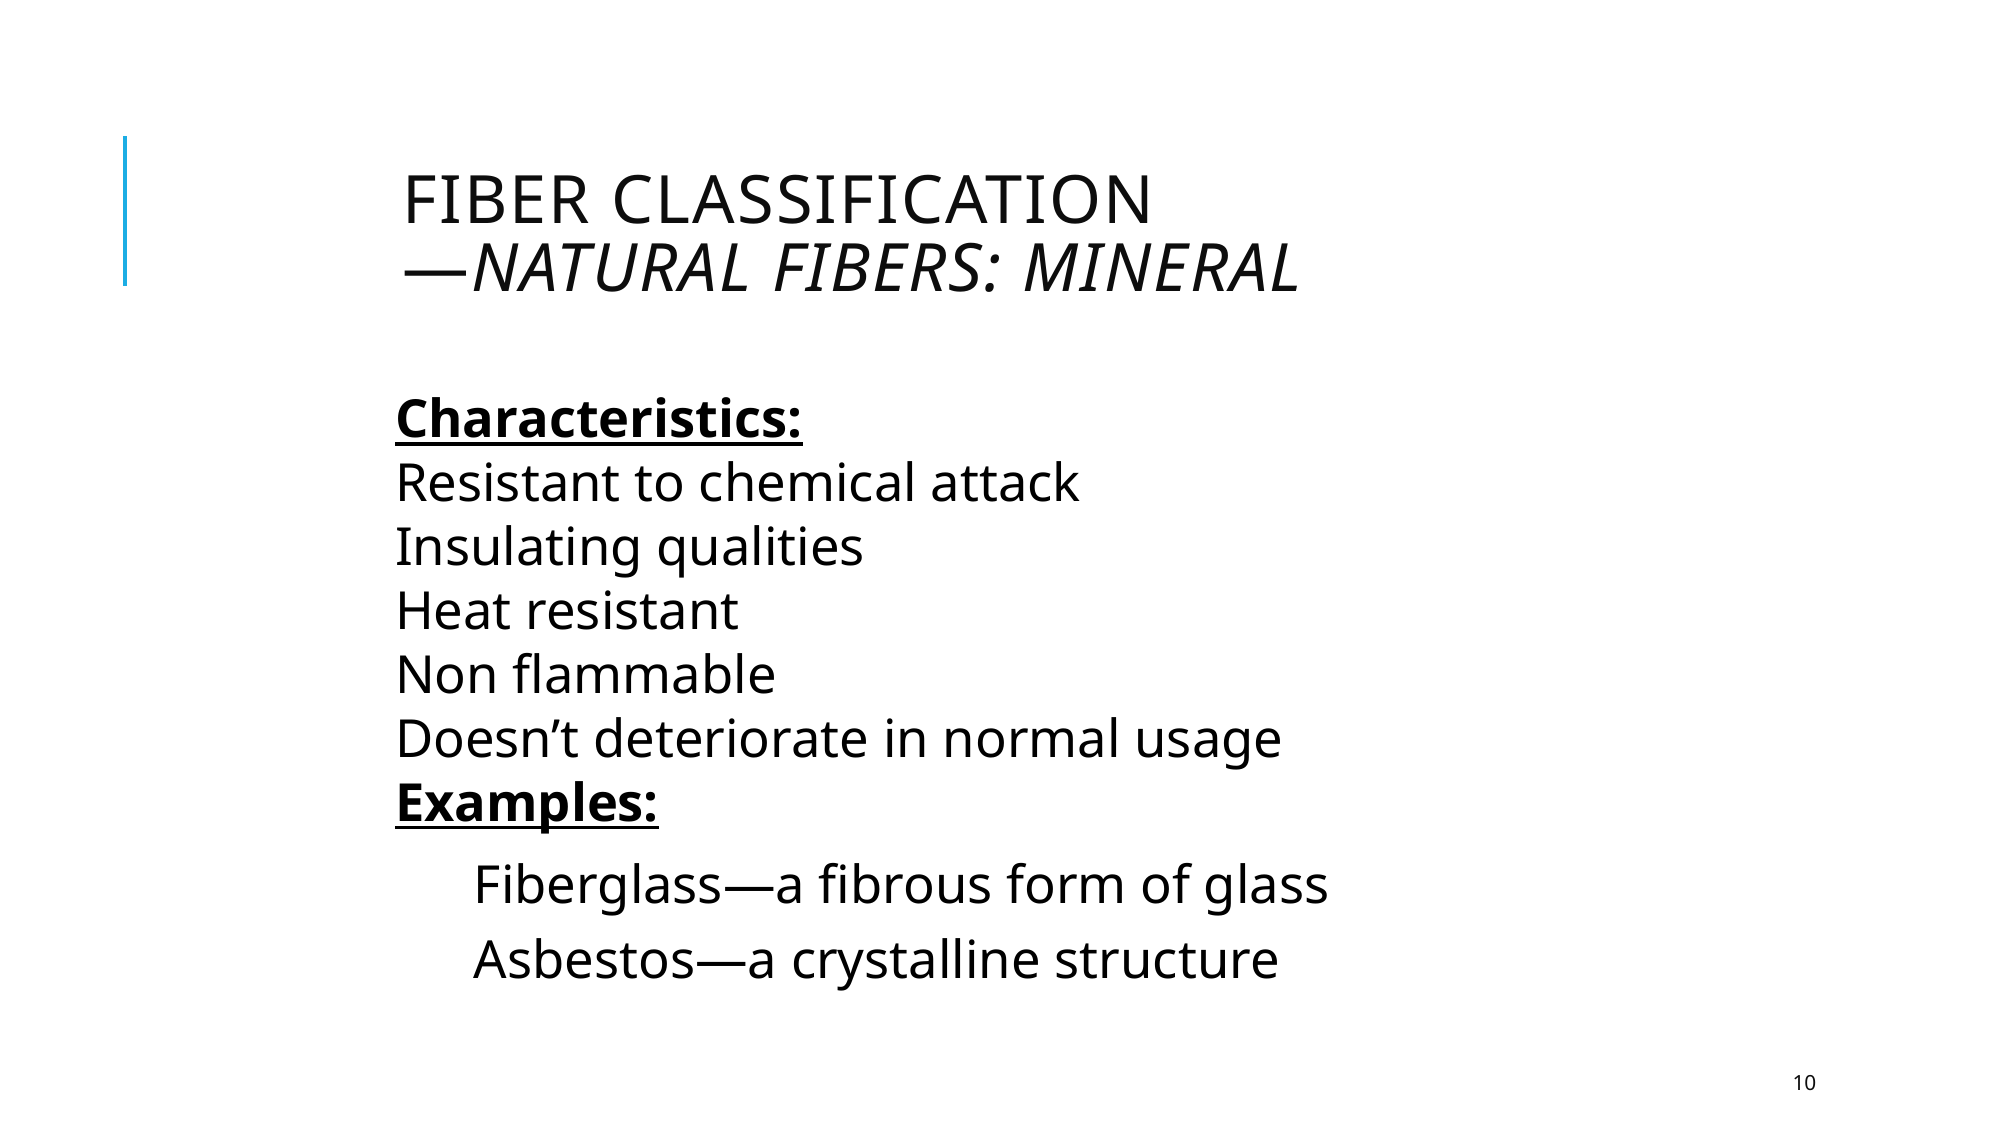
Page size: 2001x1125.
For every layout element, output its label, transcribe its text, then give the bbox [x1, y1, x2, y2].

title Fiber Classification —Natural Fibers: Mineral [387, 149, 1463, 325]
list Characteristics: Resistant to chemical attack Insulating qualities Heat resistant Non flammable Doesn’t deteriorate in normal usage Examples: Fiberglass—a fibrous form of glass Asbestos—a crystalline structure [387, 387, 1663, 1000]
slide_number 10 [1777, 1061, 1938, 1107]
